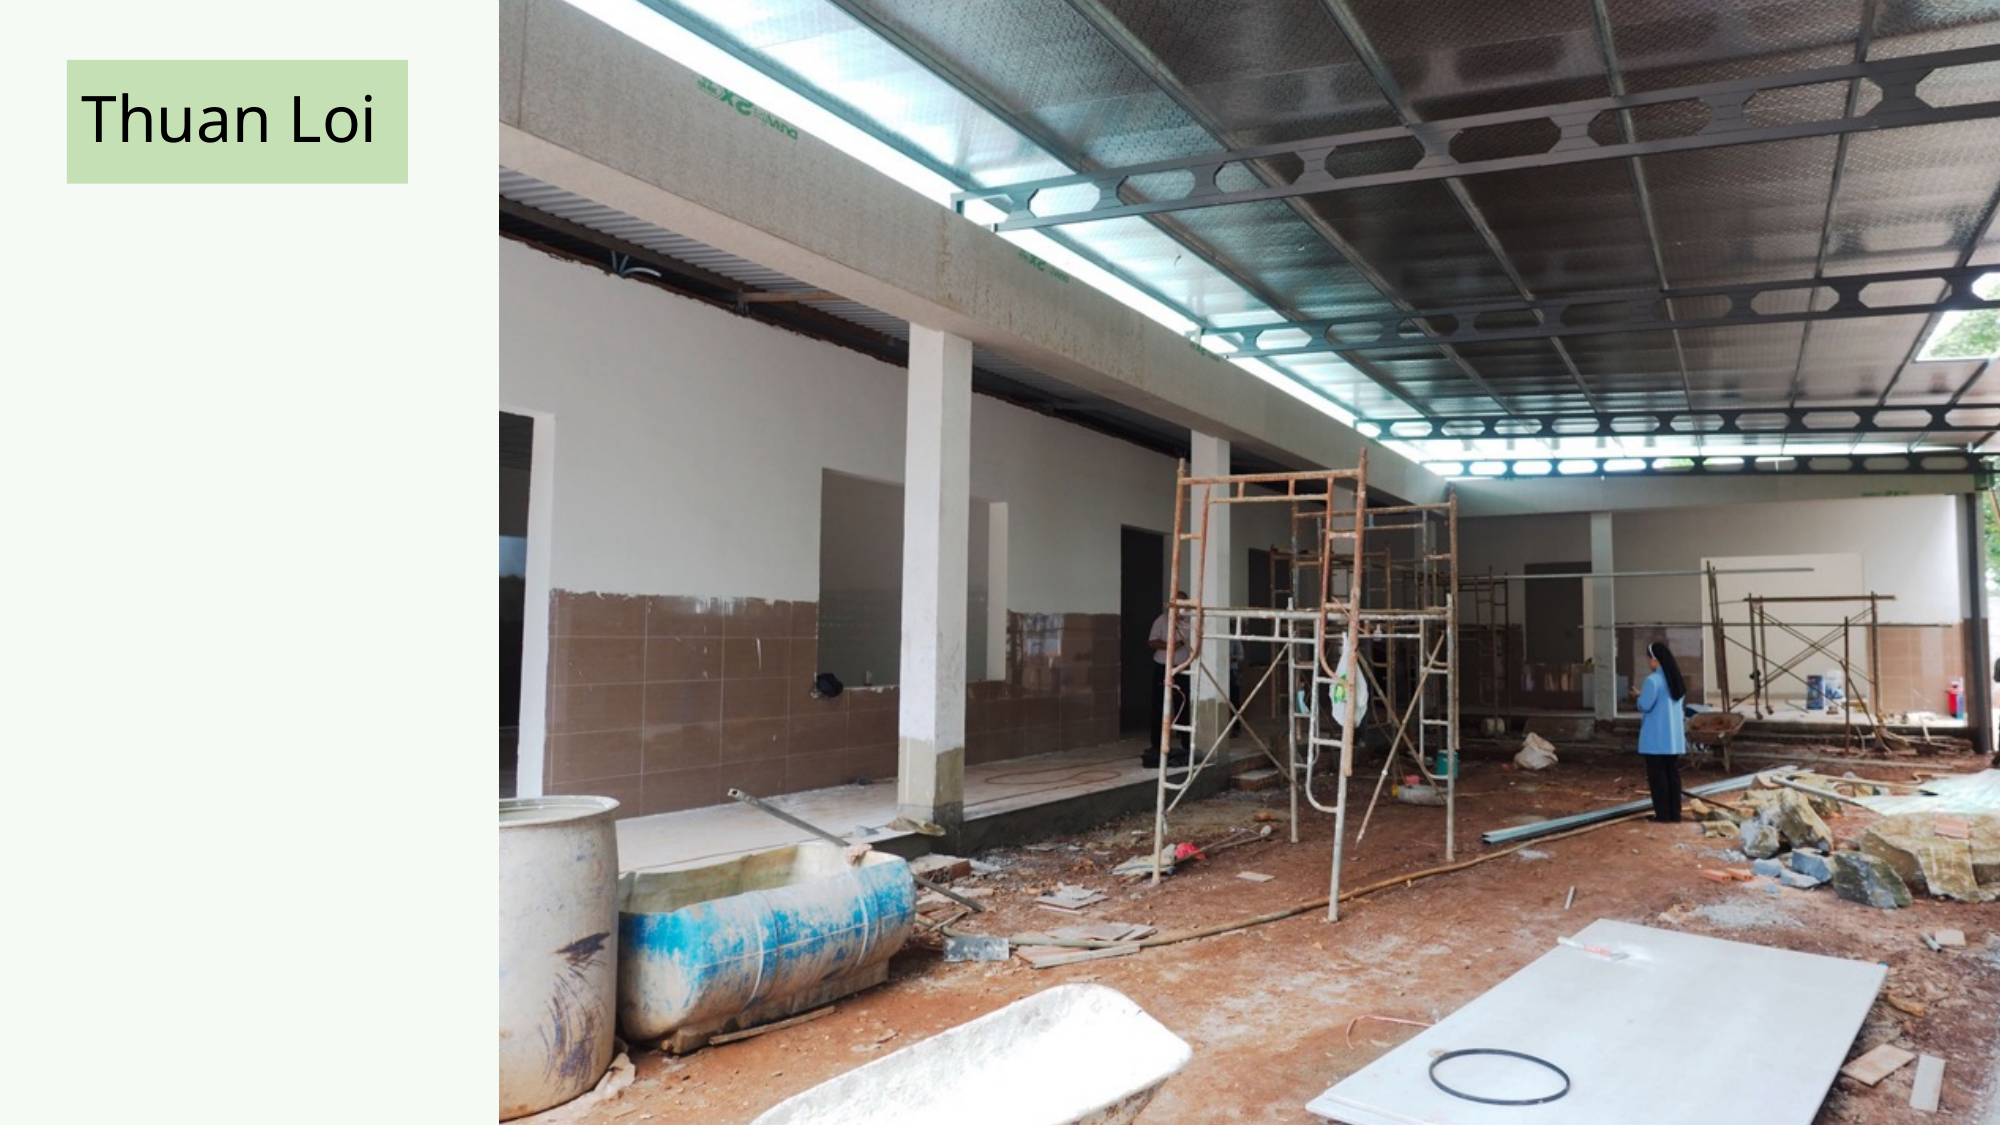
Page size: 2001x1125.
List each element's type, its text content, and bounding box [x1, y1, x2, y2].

picture [499, 0, 2000, 1125]
title Thuan Loi [66, 59, 408, 184]
